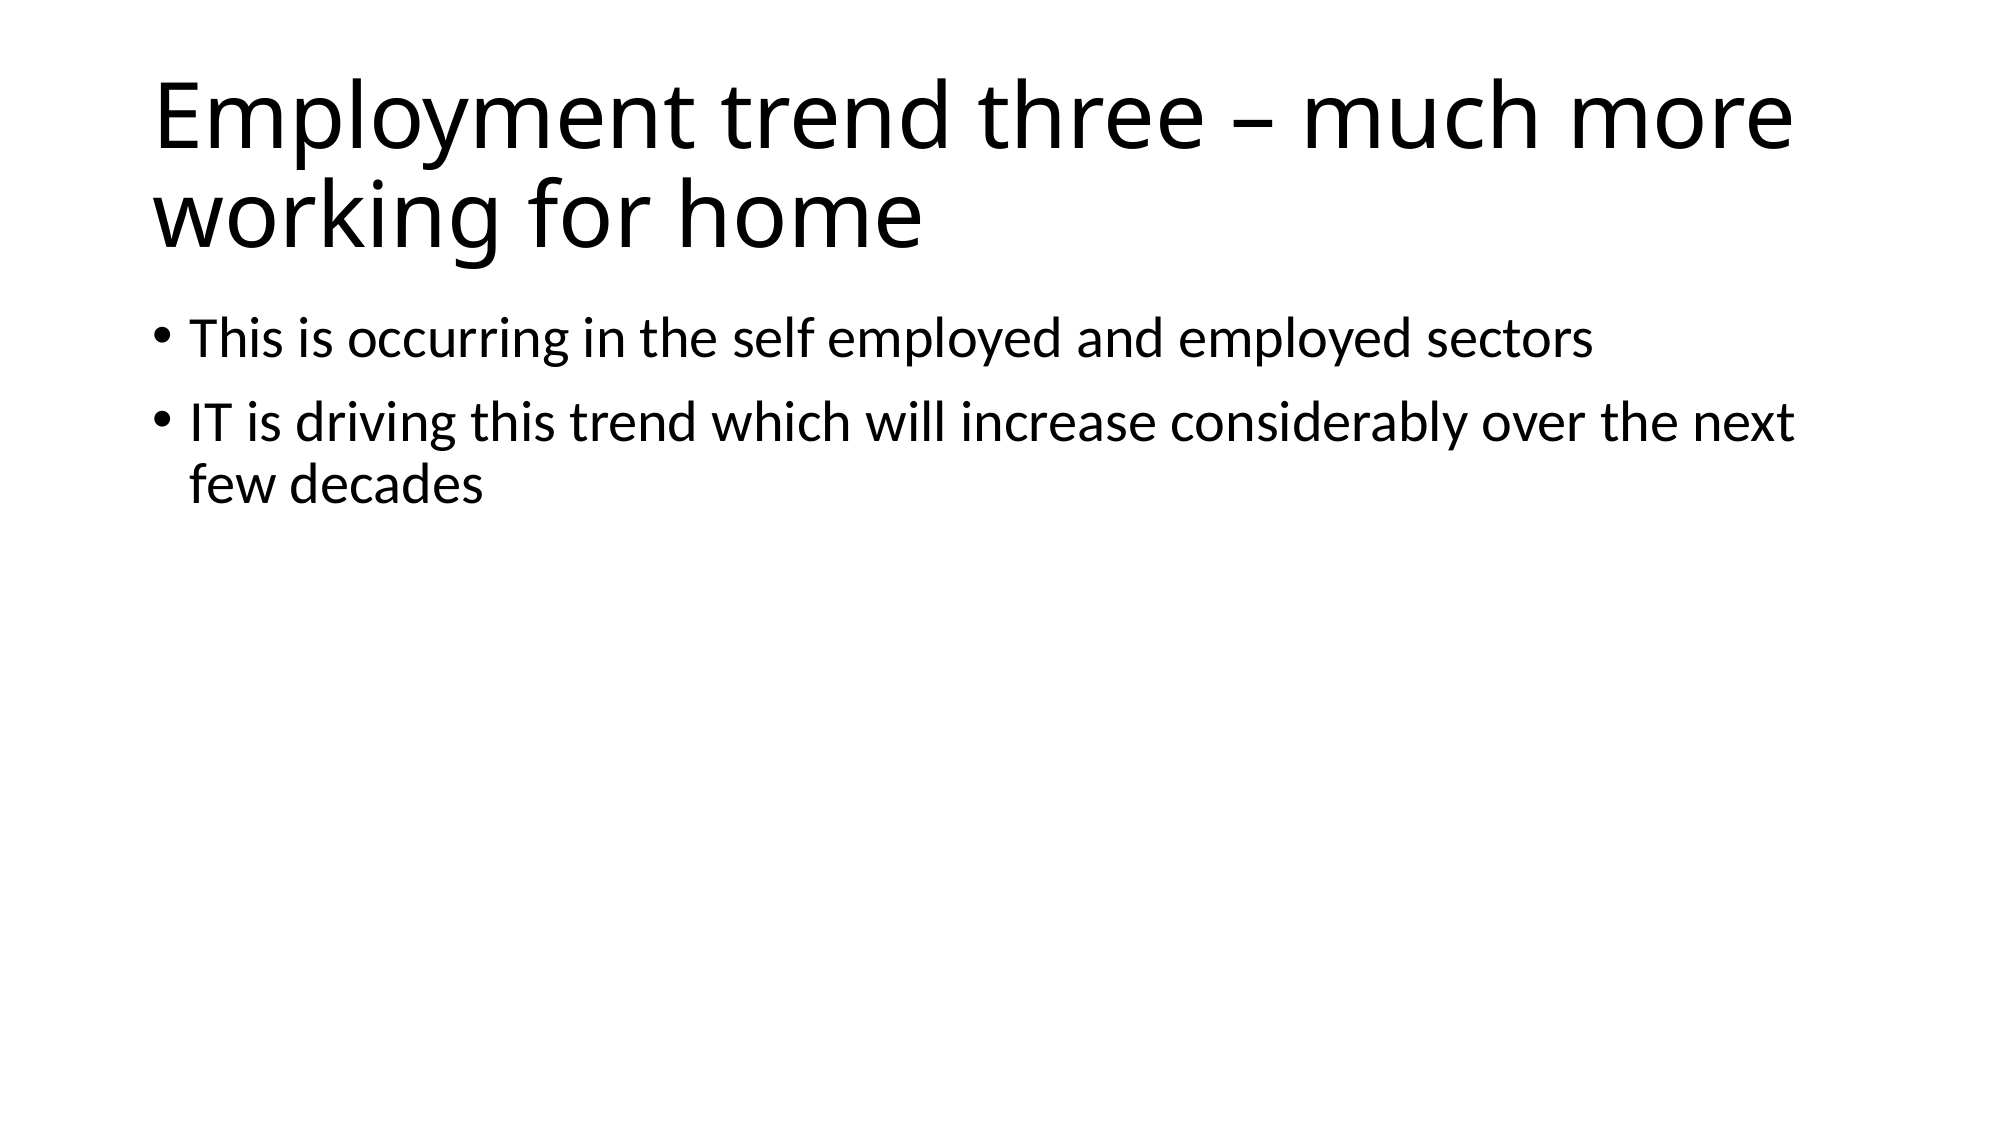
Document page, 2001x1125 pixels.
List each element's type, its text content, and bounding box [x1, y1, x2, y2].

title Employment trend three – much more working for home [137, 59, 1863, 278]
list This is occurring in the self employed and employed sectors IT is driving this trend which will increase considerably over the next few decades [137, 299, 1863, 1014]
